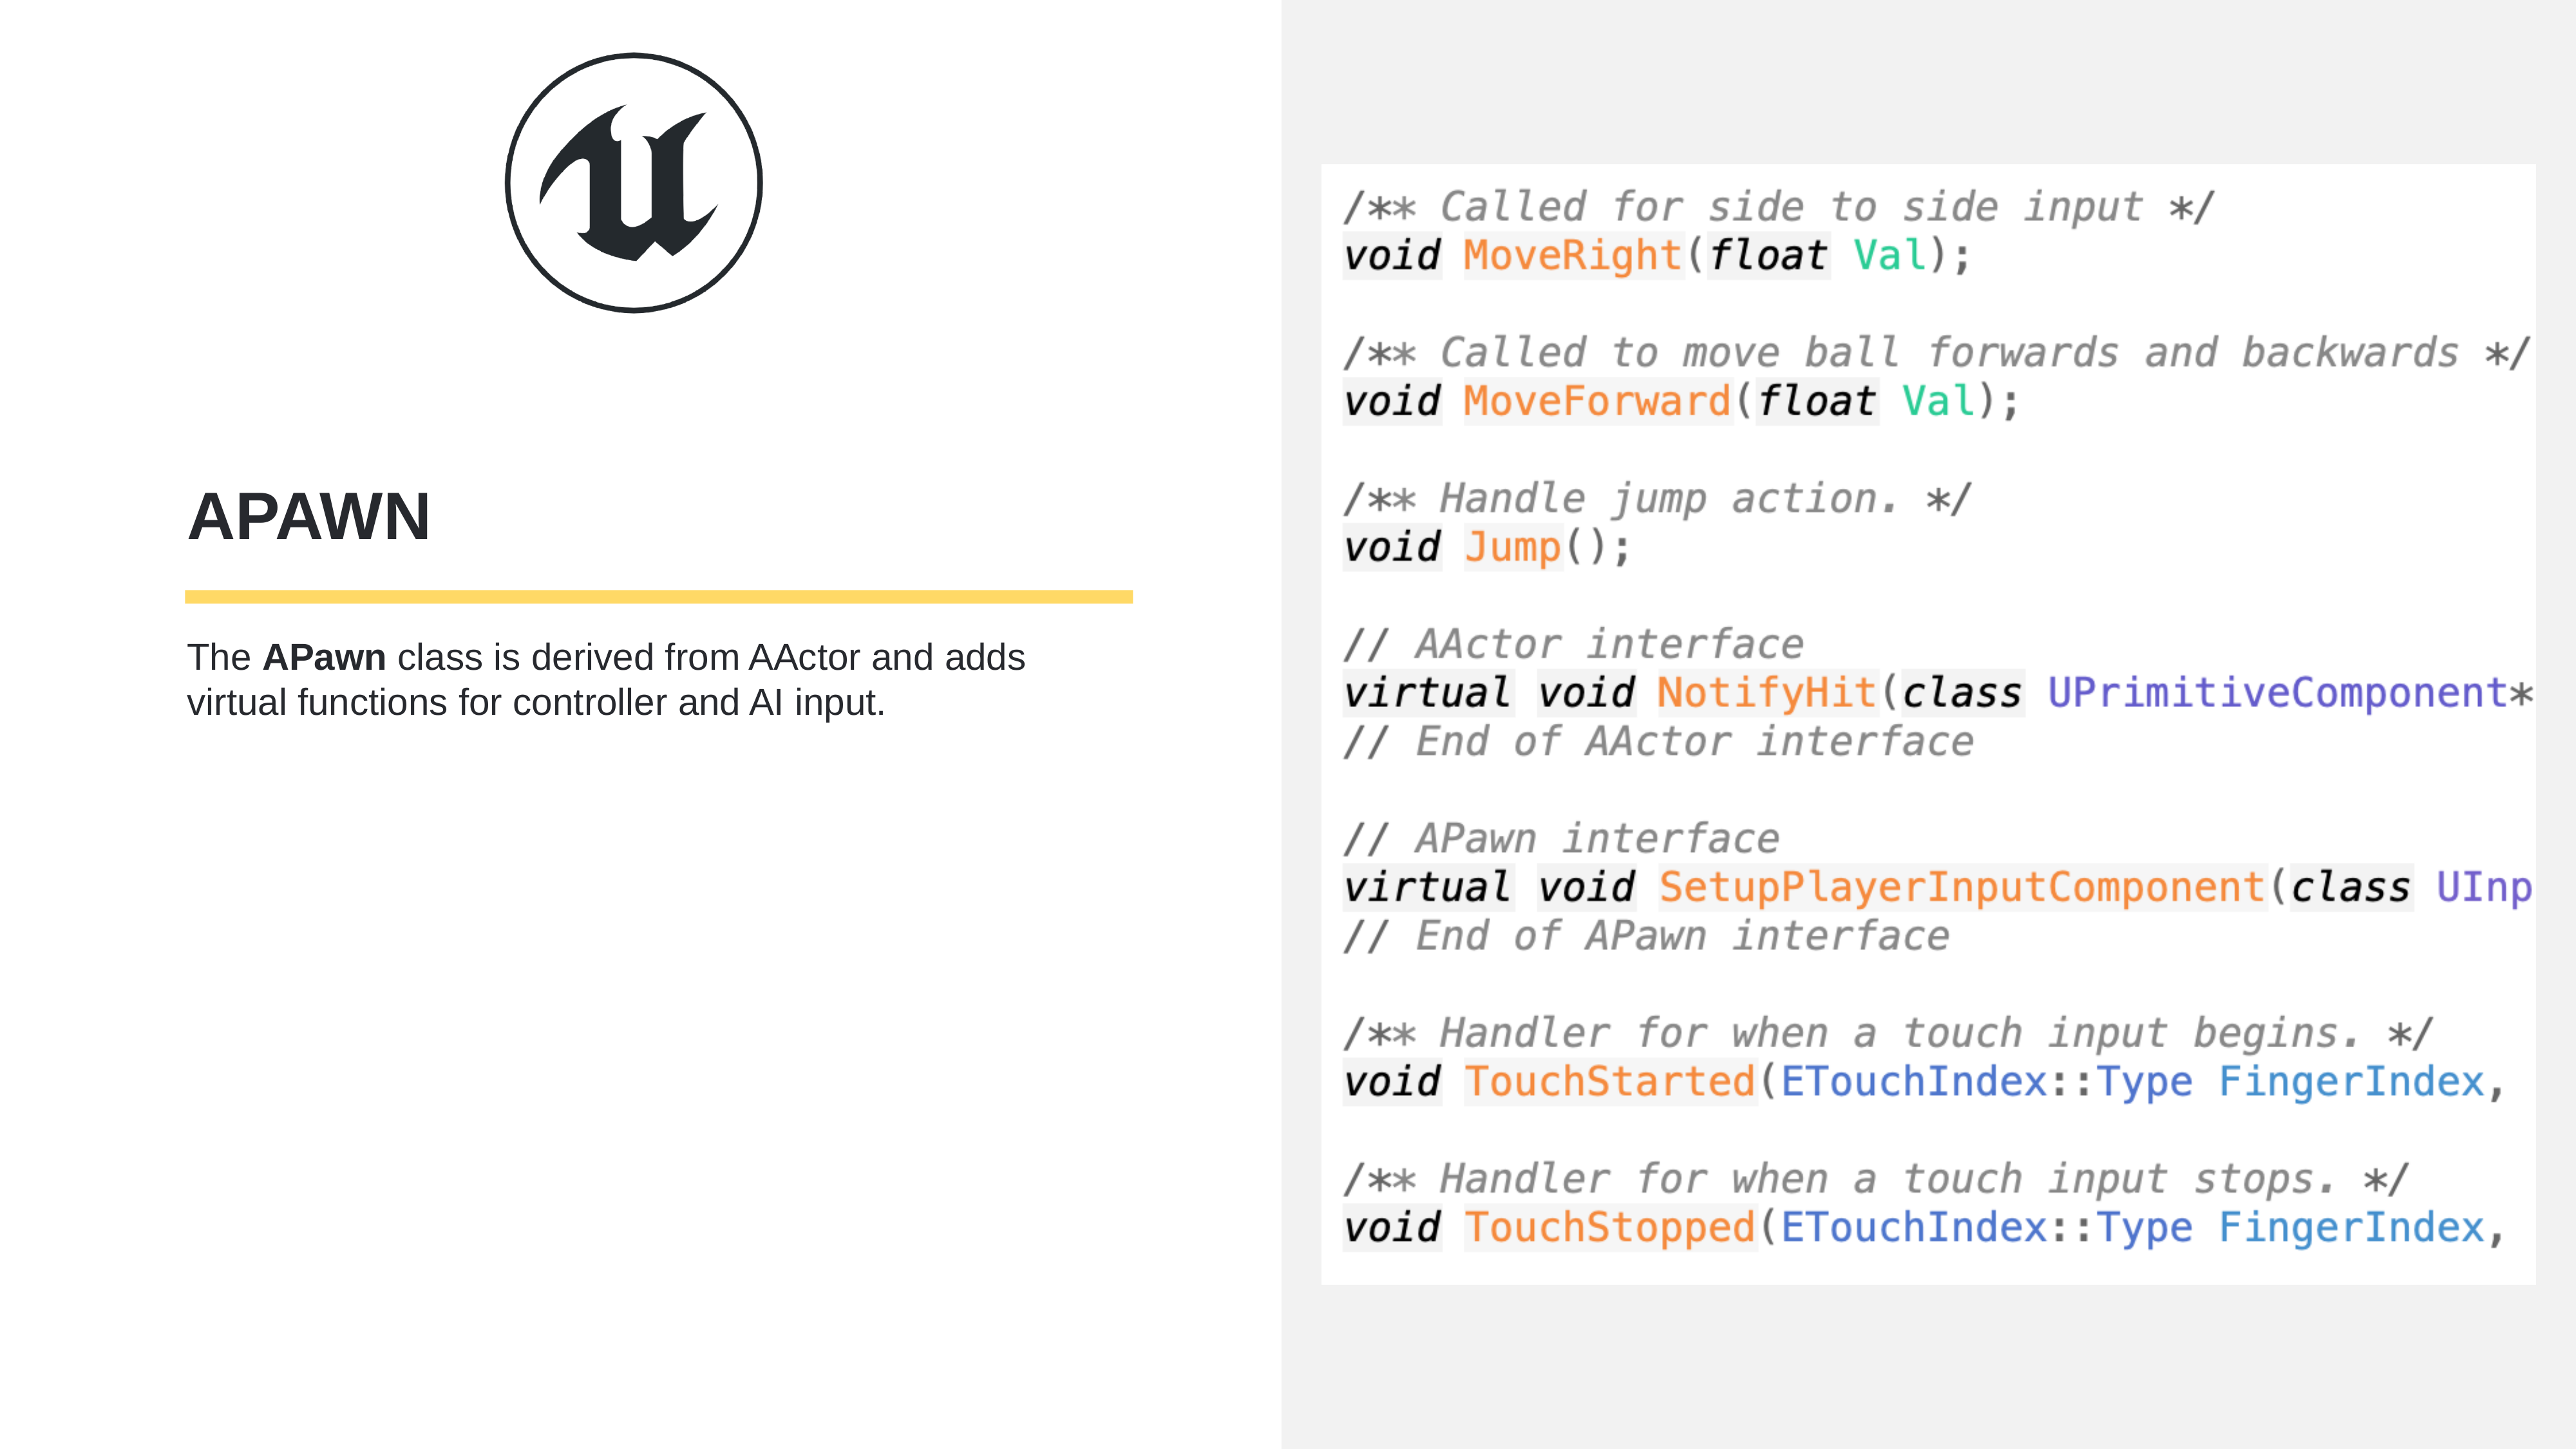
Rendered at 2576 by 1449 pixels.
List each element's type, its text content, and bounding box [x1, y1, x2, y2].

picture [495, 43, 773, 97]
list The APawn class is derived from AActor and adds virtual functions for controller and AI input. [177, 628, 1133, 1449]
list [1321, 164, 2536, 1285]
title APawn [177, 97, 1133, 558]
